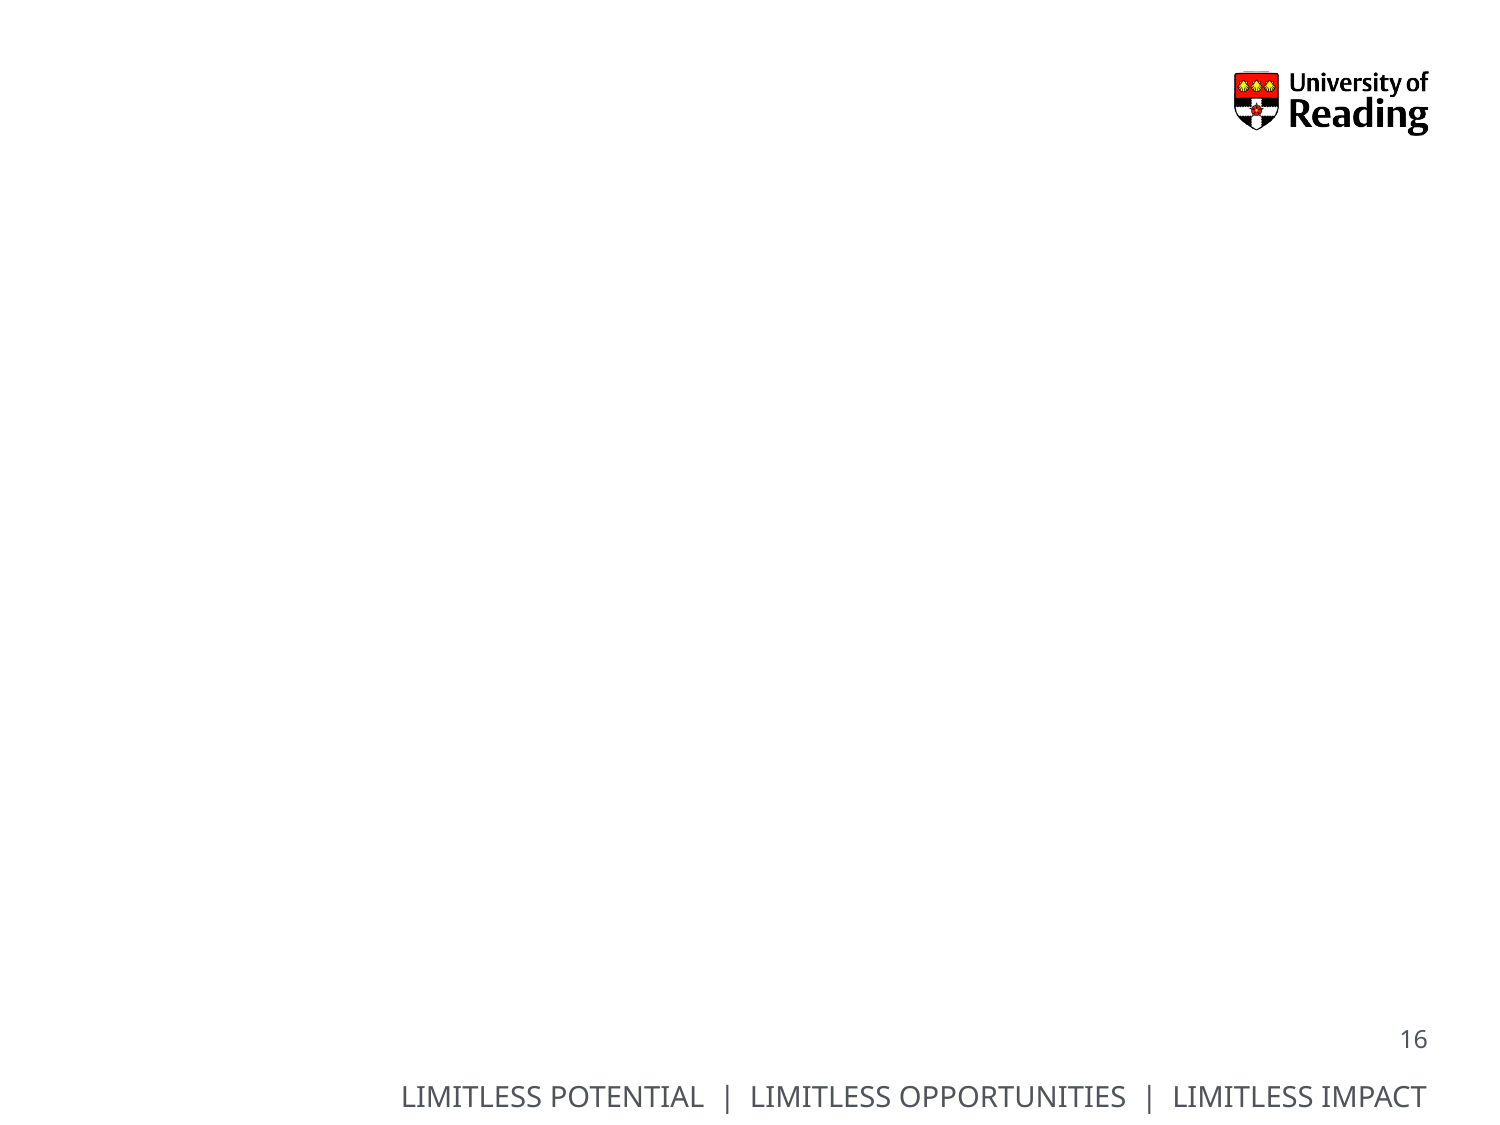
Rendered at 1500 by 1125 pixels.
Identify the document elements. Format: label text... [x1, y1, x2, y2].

slide_number 16 [1316, 1023, 1428, 1065]
picture [1234, 71, 1429, 136]
